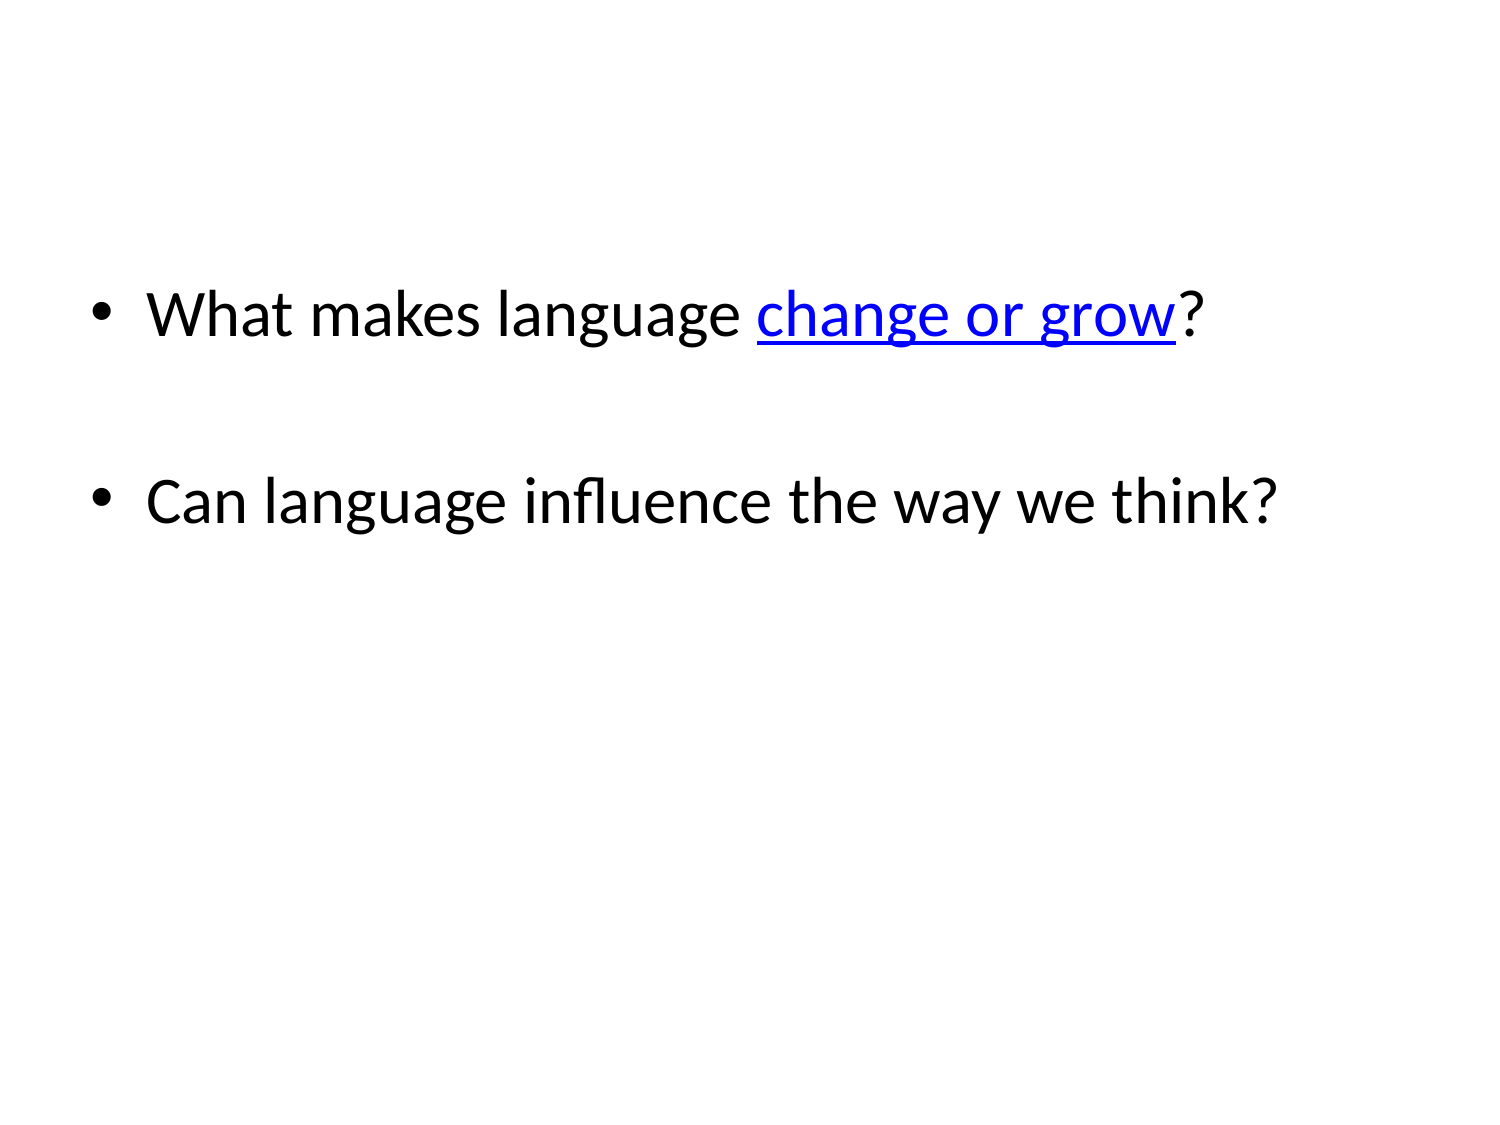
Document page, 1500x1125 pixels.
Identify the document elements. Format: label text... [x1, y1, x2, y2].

list What makes language change or grow? Can language influence the way we think? [75, 262, 1425, 1005]
